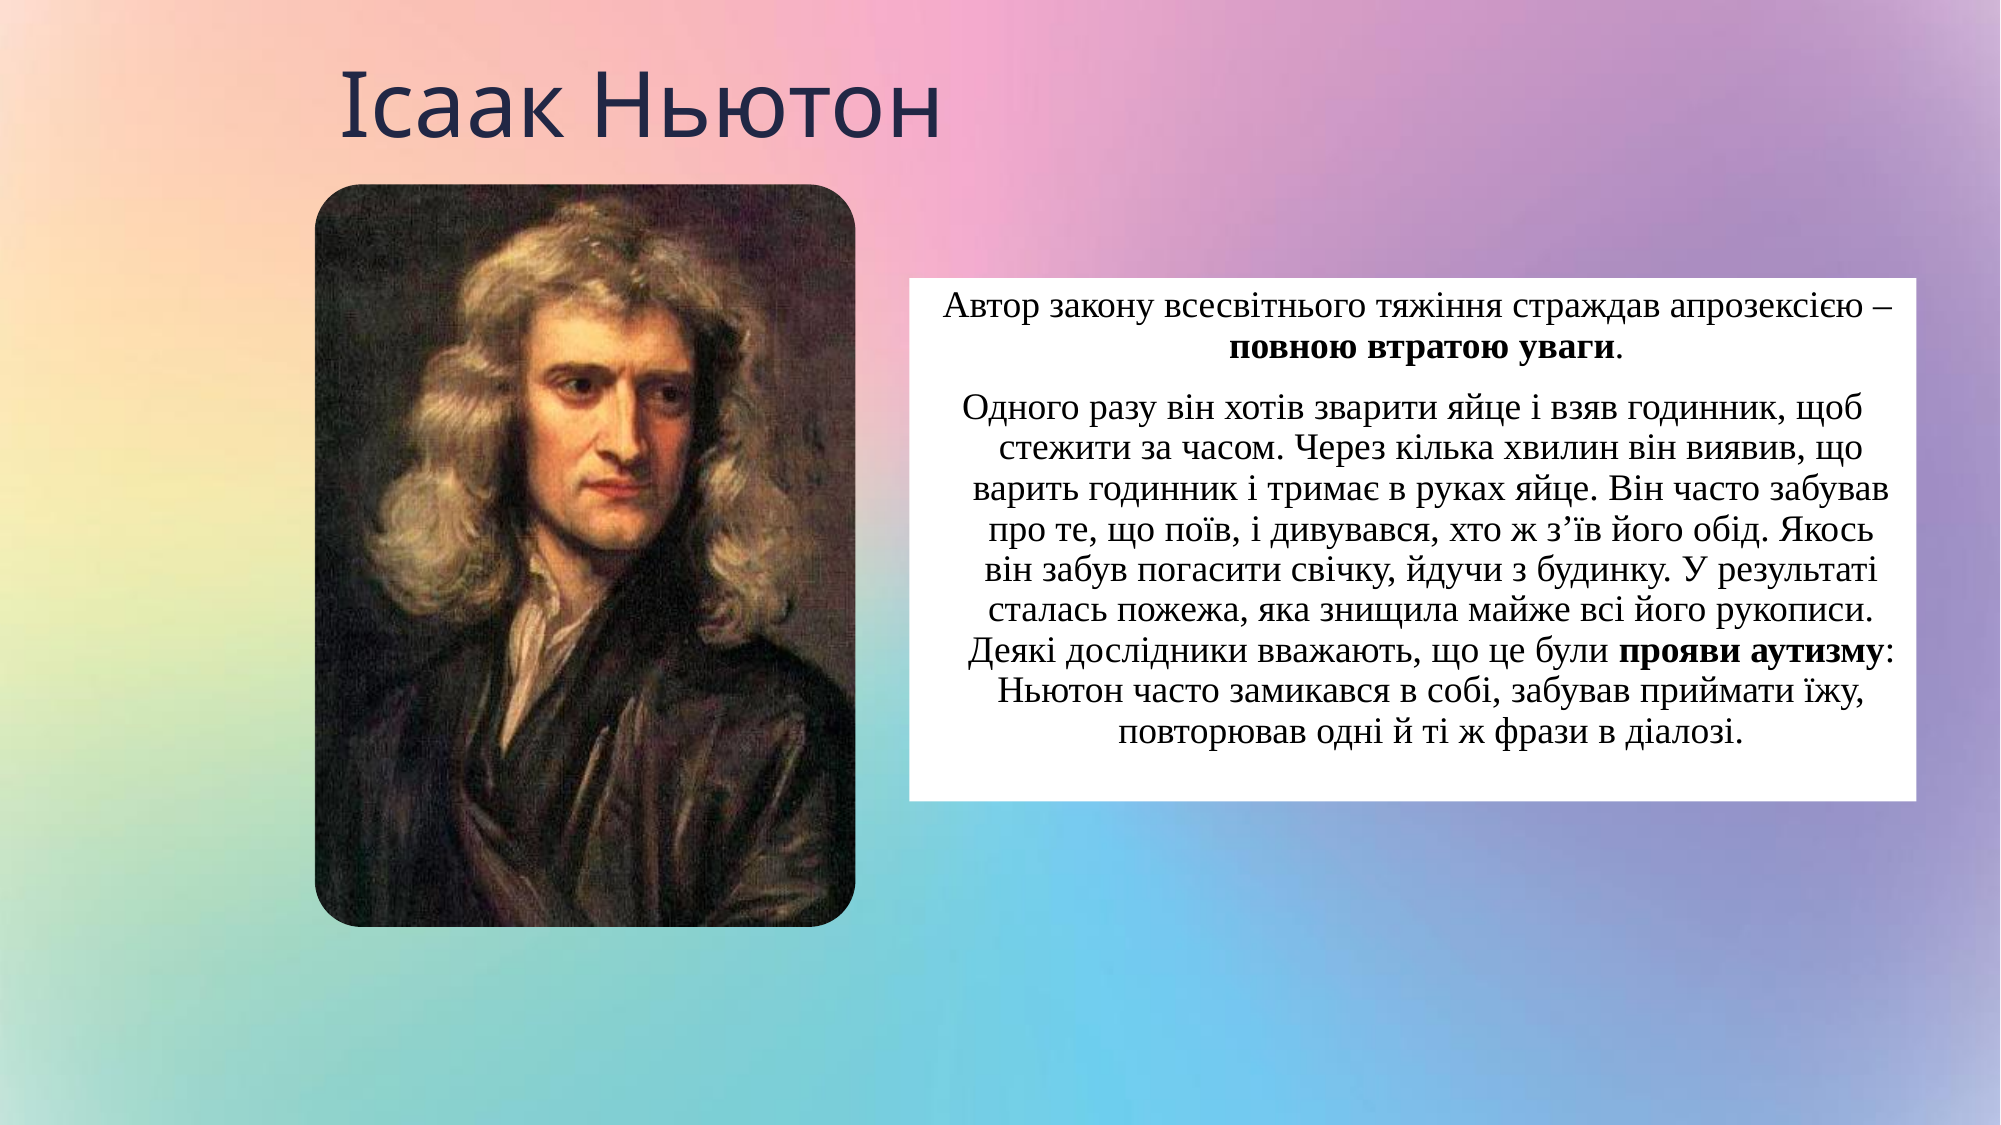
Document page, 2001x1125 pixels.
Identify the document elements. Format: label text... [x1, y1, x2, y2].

title Ісаак Ньютон [324, 30, 1513, 185]
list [314, 184, 856, 927]
picture [0, 0, 2001, 1125]
list Автор закону всесвітнього тяжіння страждав апрозексією – повною втратою уваги. Одного разу він хотів зварити яйце і взяв годинник, щоб стежити за часом. Через кілька хвилин він виявив, що варить годинник і тримає в руках яйце. Він часто забував про те, що поїв, і дивувався, хто ж з’їв його обід. Якось він забув погасити свічку, йдучи з будинку. У результаті сталась пожежа, яка знищила майже всі його рукописи. Деякі дослідники вважають, що це були прояви аутизму: Ньютон часто замикався в собі, забував приймати їжу, повторював одні й ті ж фрази в діалозі. [909, 278, 1917, 802]
